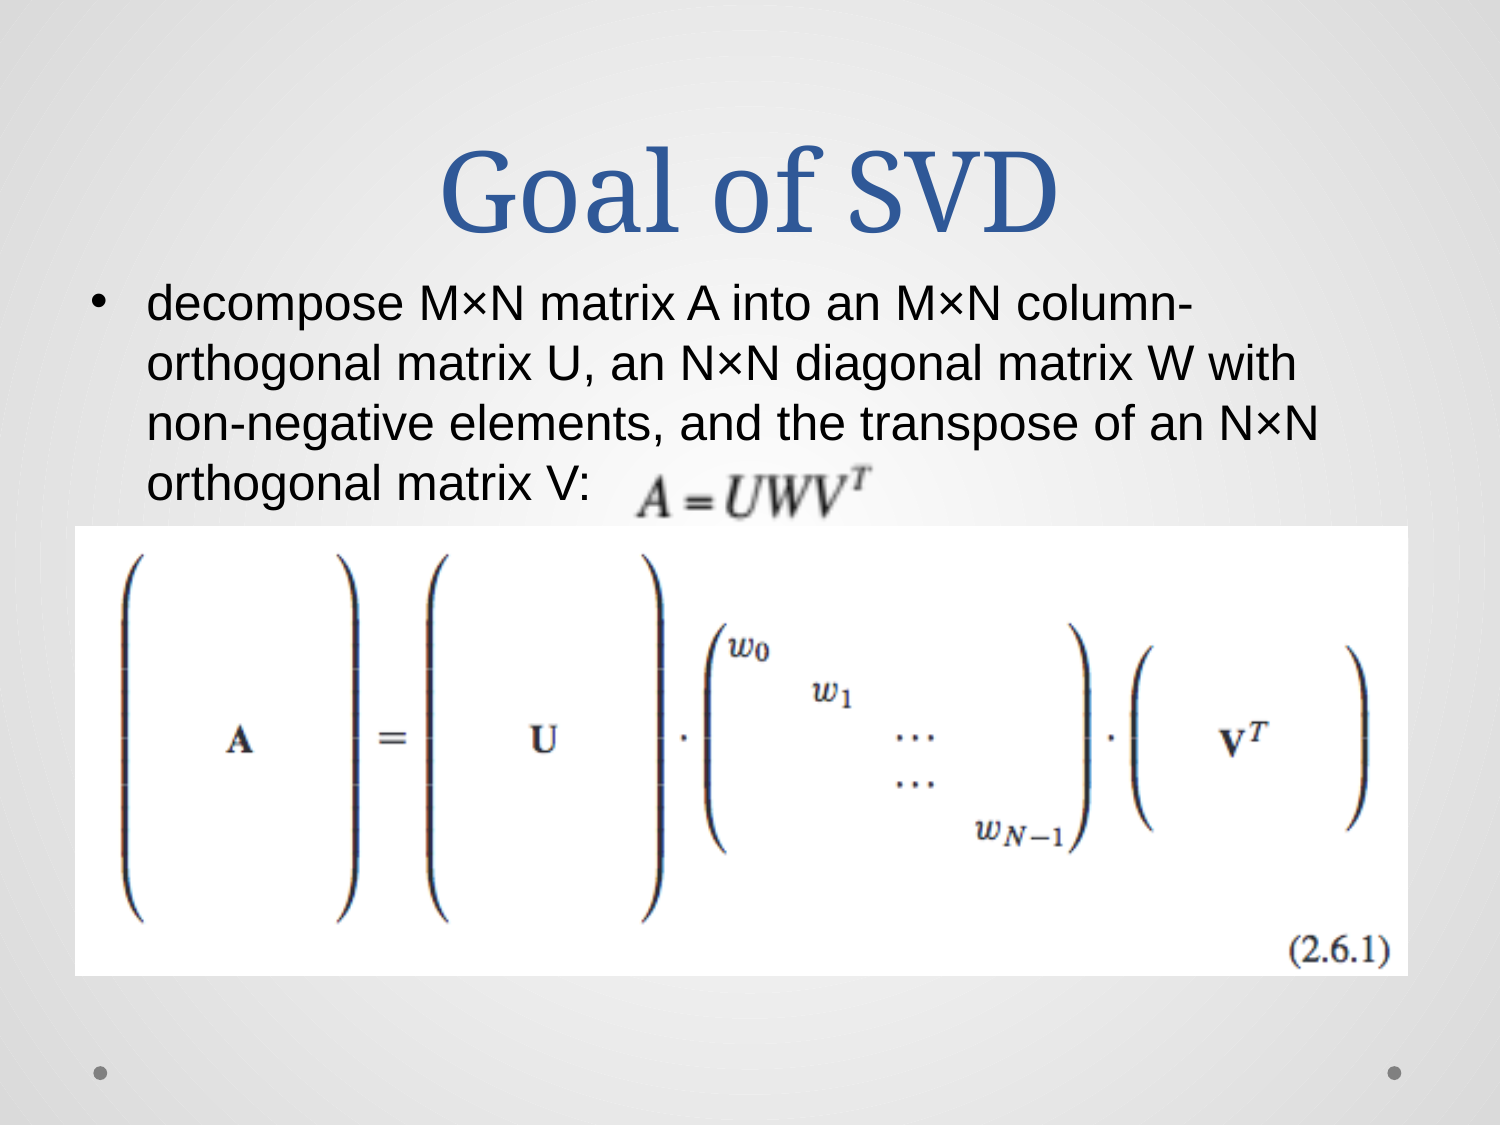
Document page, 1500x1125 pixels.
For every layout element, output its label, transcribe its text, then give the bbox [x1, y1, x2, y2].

title Goal of SVD [75, 0, 1425, 262]
list decompose M×N matrix A into an M×N column-orthogonal matrix U, an N×N diagonal matrix W with non-negative elements, and the transpose of an N×N orthogonal matrix V: [75, 262, 1425, 1005]
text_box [628, 452, 877, 527]
picture [74, 526, 1408, 976]
